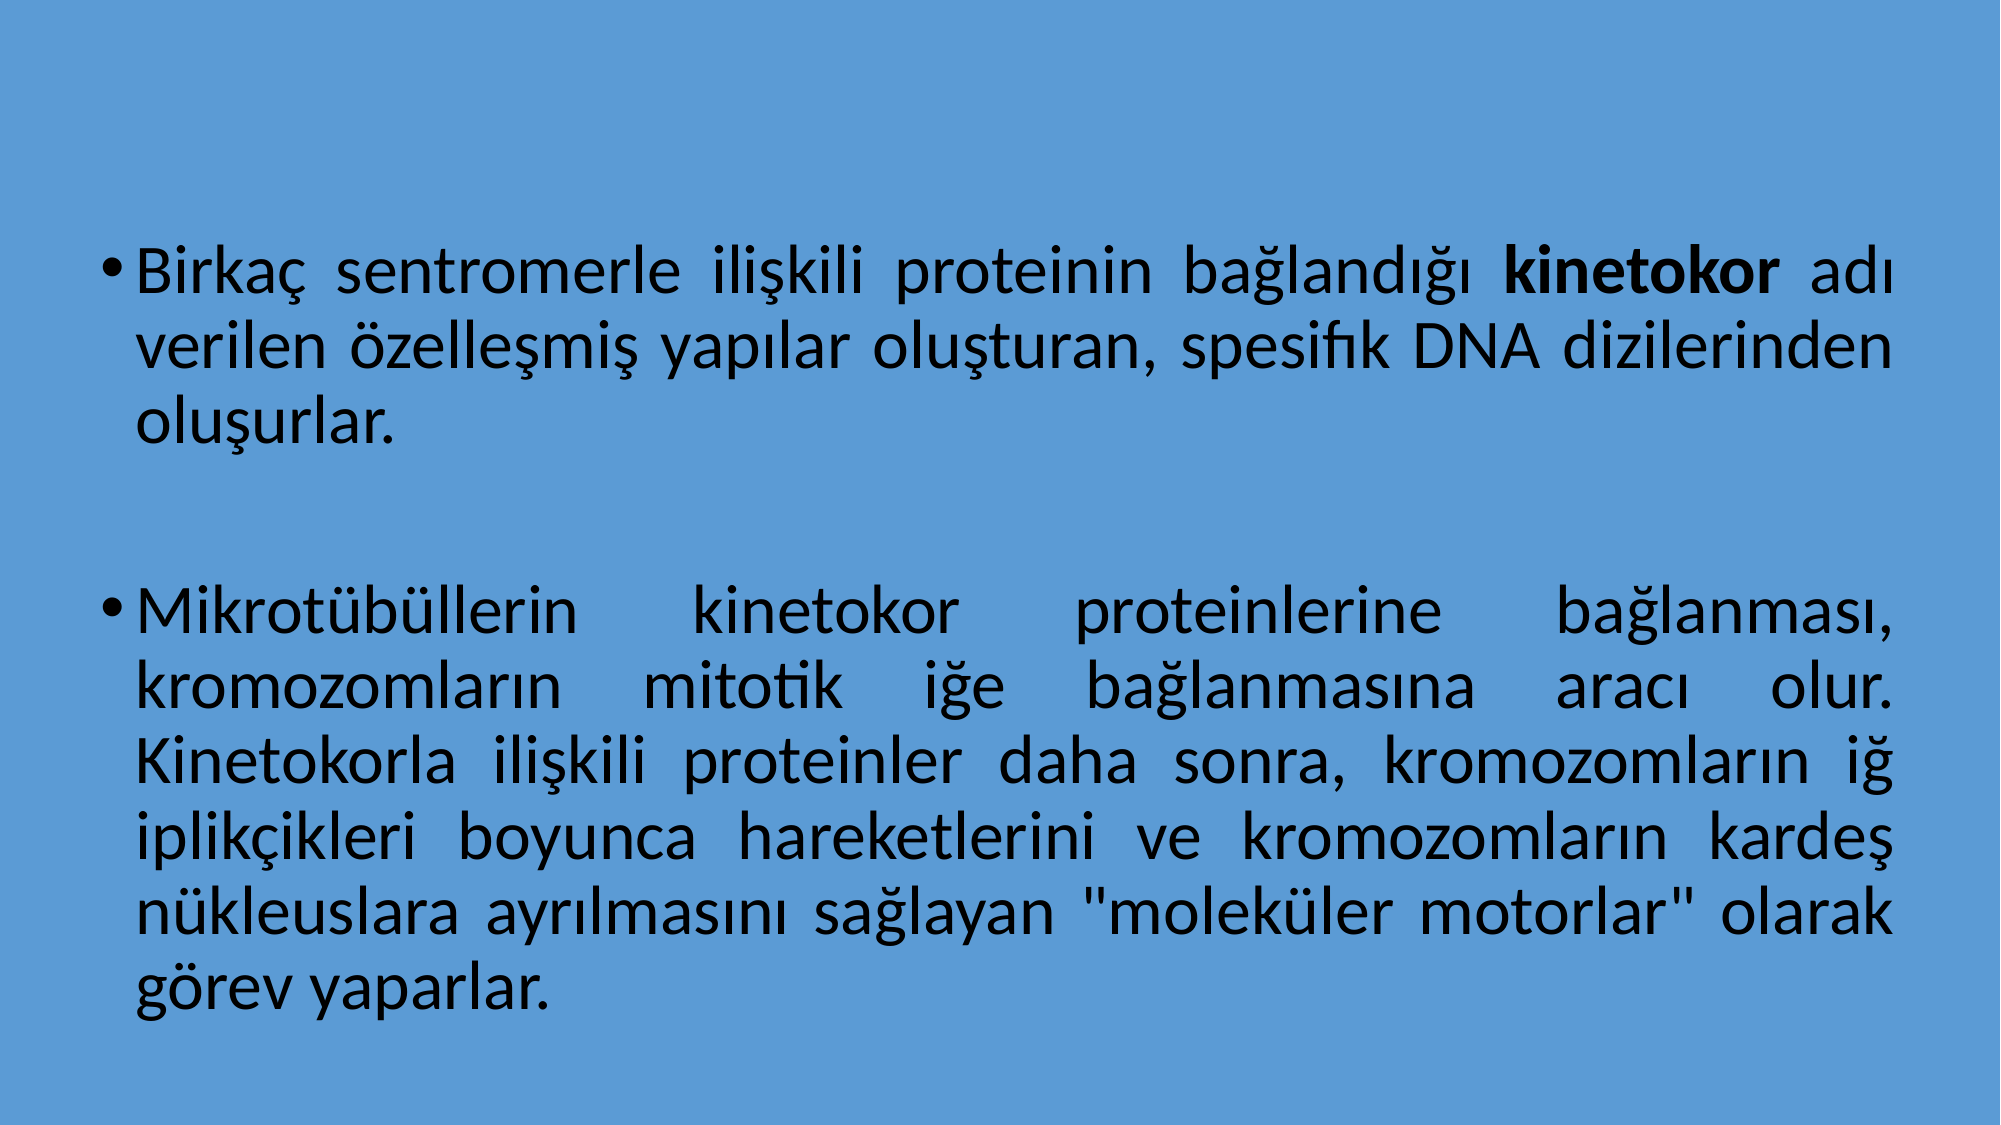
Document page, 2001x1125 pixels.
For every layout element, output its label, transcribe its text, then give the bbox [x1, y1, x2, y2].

list Birkaç sentromerle ilişkili proteinin bağlandığı kinetokor adı verilen özelleşmiş yapılar oluşturan, spesifık DNA dizilerinden oluşurlar. Mikrotübüllerin kinetokor proteinlerine bağlanması, kromozomların mitotik iğe bağlanmasına aracı olur. Kinetokorla ilişkili proteinler daha sonra, kromozomların iğ iplikçikleri boyunca hareketlerini ve kromozomların kardeş nükleuslara ayrılmasını sağlayan "moleküler motorlar" olarak görev yaparlar. [85, 187, 1912, 1038]
